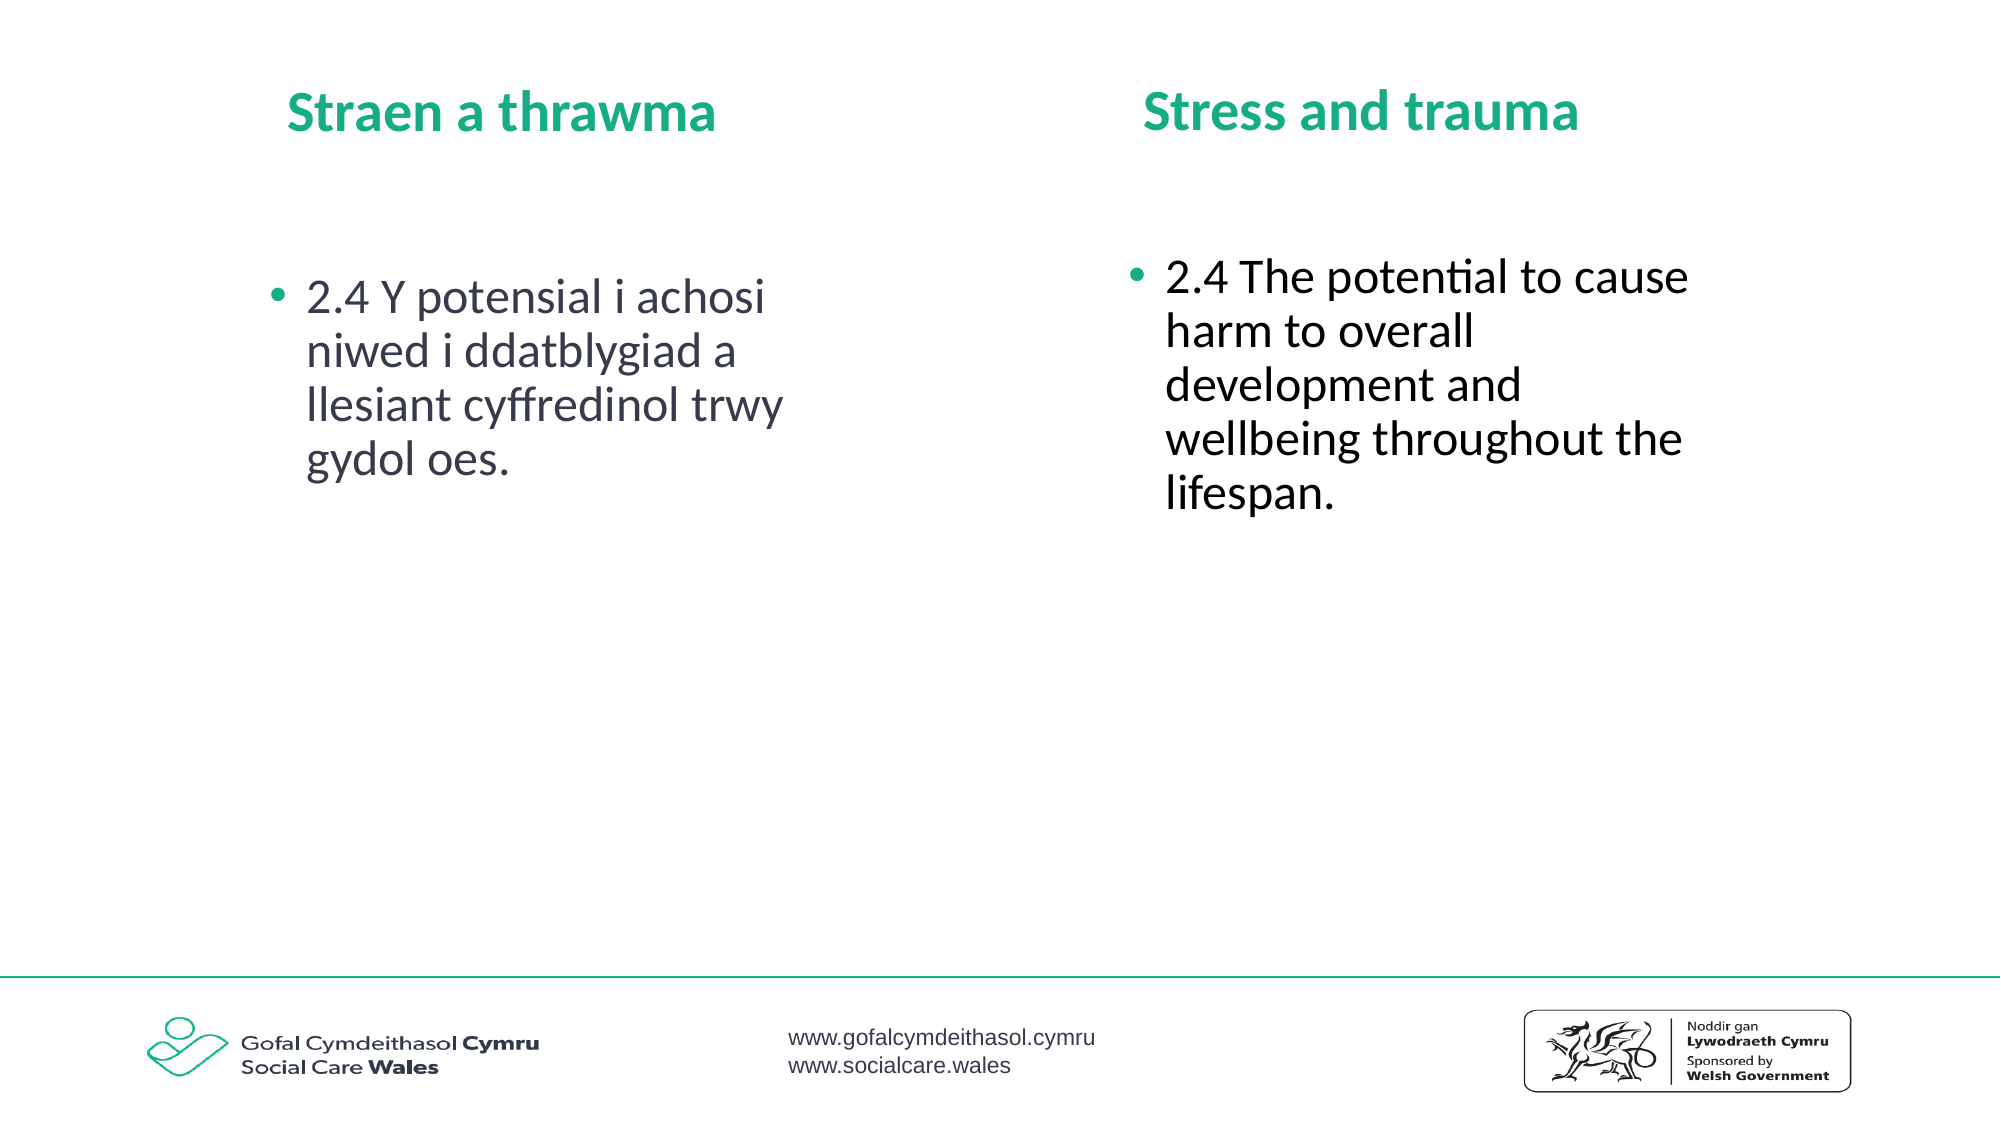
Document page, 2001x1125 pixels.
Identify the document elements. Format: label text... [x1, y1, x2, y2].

list 2.4 The potential to cause harm to overall development and wellbeing throughout the lifespan. [1113, 243, 1719, 819]
list 2.4 Y potensial i achosi niwed i ddatblygiad a llesiant cyffredinol trwy gydol oes. [254, 262, 859, 839]
title Straen a thrawma [272, 73, 877, 243]
picture [1516, 995, 1860, 1106]
list Stress and trauma [1128, 72, 1734, 152]
